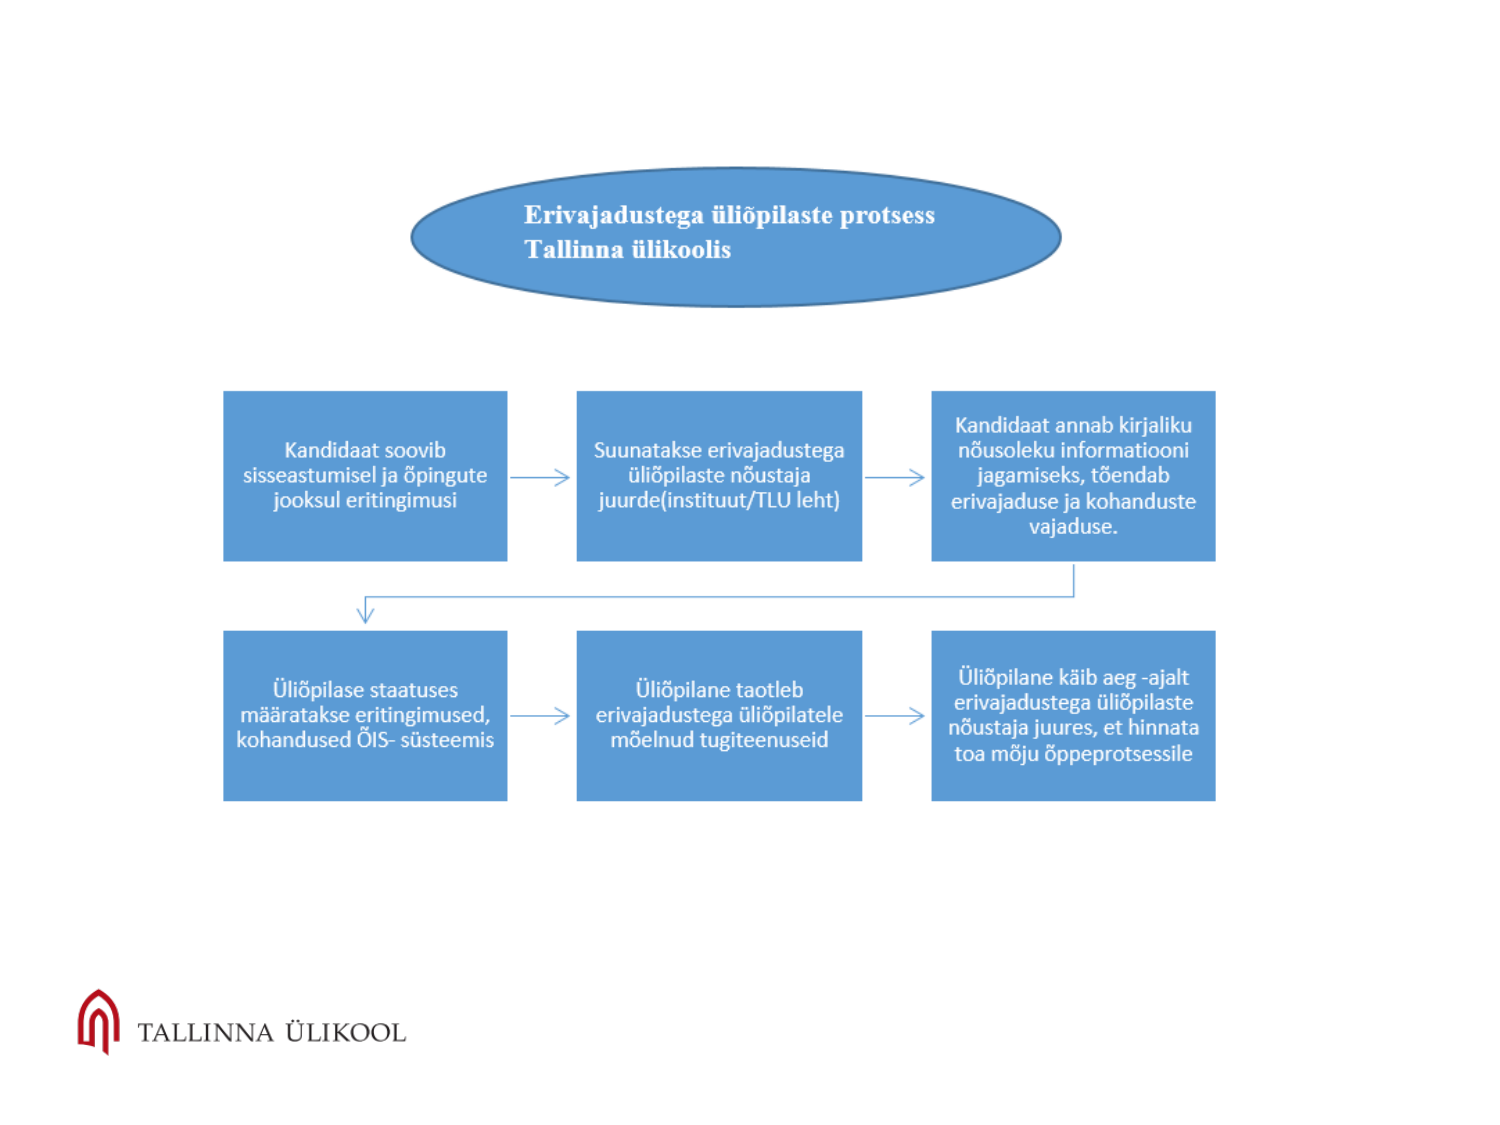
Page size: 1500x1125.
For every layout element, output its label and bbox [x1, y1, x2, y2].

list [139, 85, 1324, 933]
